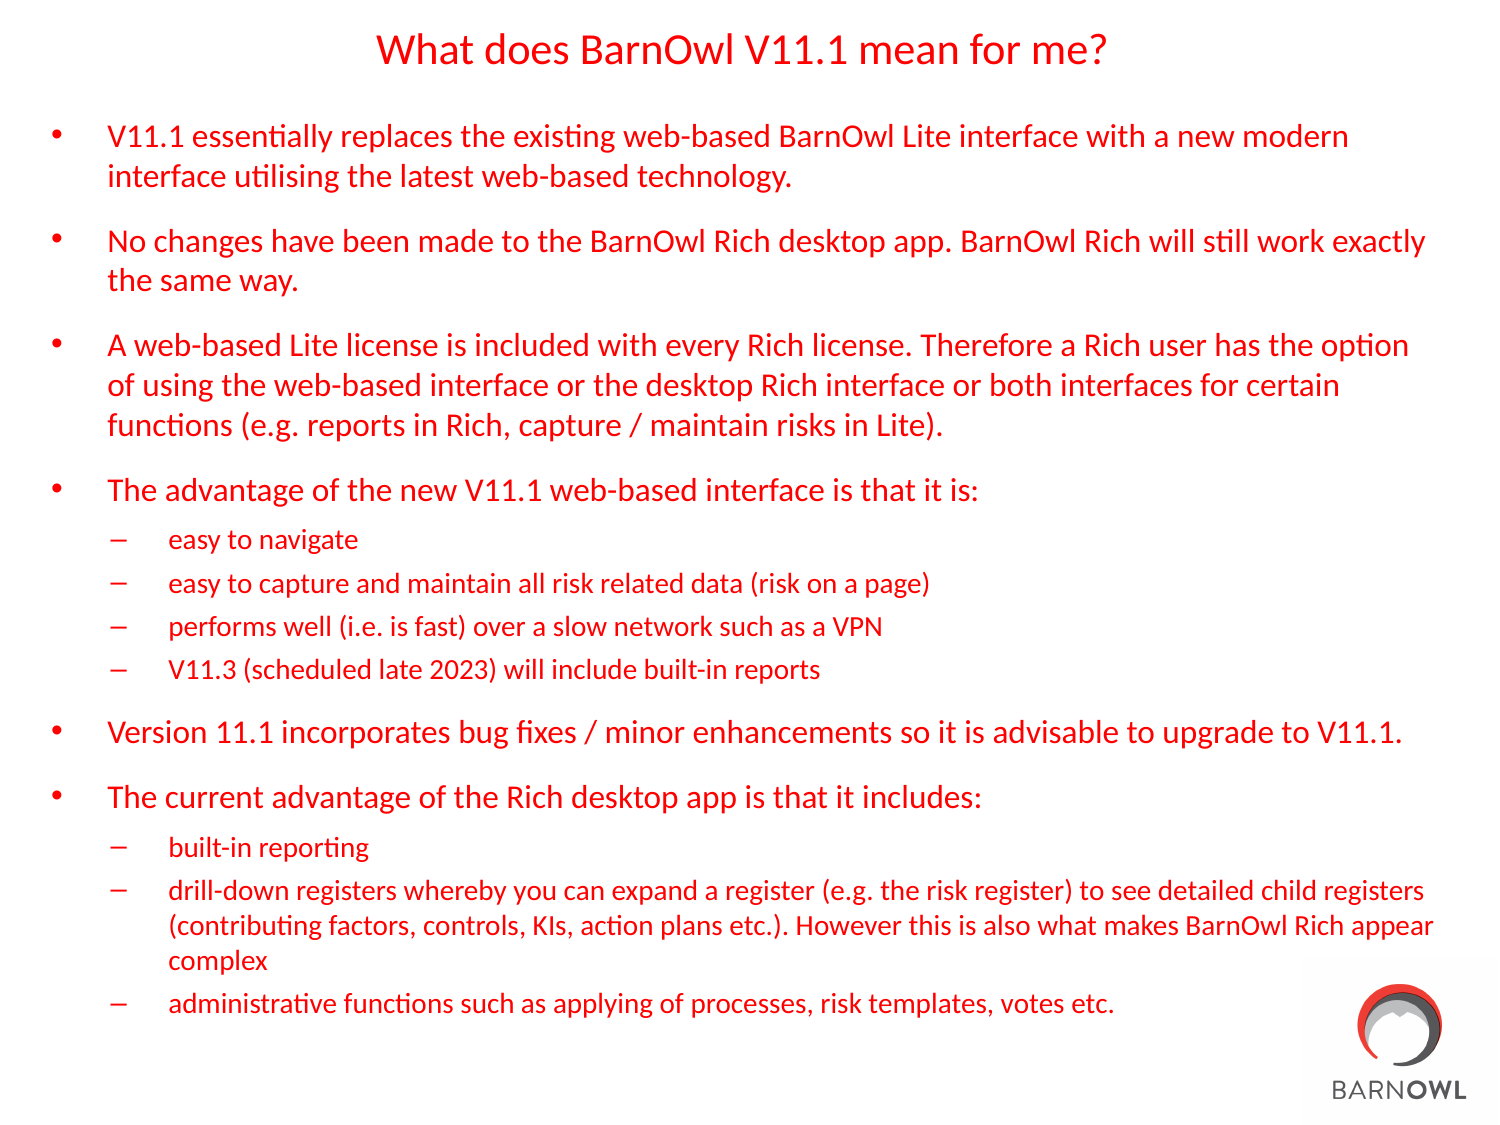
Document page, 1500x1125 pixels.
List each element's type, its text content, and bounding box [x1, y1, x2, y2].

picture [1301, 958, 1499, 1125]
title What does BarnOwl V11.1 mean for me? [0, 12, 1498, 134]
list V11.1 essentially replaces the existing web-based BarnOwl Lite interface with a new modern interface utilising the latest web-based technology. No changes have been made to the BarnOwl Rich desktop app. BarnOwl Rich will still work exactly the same way. A web-based Lite license is included with every Rich license. Therefore a Rich user has the option of using the web-based interface or the desktop Rich interface or both interfaces for certain functions (e.g. reports in Rich, capture / maintain risks in Lite). The advantage of the new V11.1 web-based interface is that it is: easy to navigate easy to capture and maintain all risk related data (risk on a page) performs well (i.e. is fast) over a slow network such as a VPN V11.3 (scheduled late 2023) will include built-in reports Version 11.1 incorporates bug fixes / minor enhancements so it is advisable to upgrade to V11.1. The current advantage of the Rich desktop app is that it includes: built-in reporting drill-down registers whereby you can expand a register (e.g. the risk register) to see detailed child registers (contributing factors, controls, KIs, action plans etc.). However this is also what makes BarnOwl Rich appear complex administrative functions such as applying of processes, risk templates, votes etc. [35, 106, 1461, 1047]
